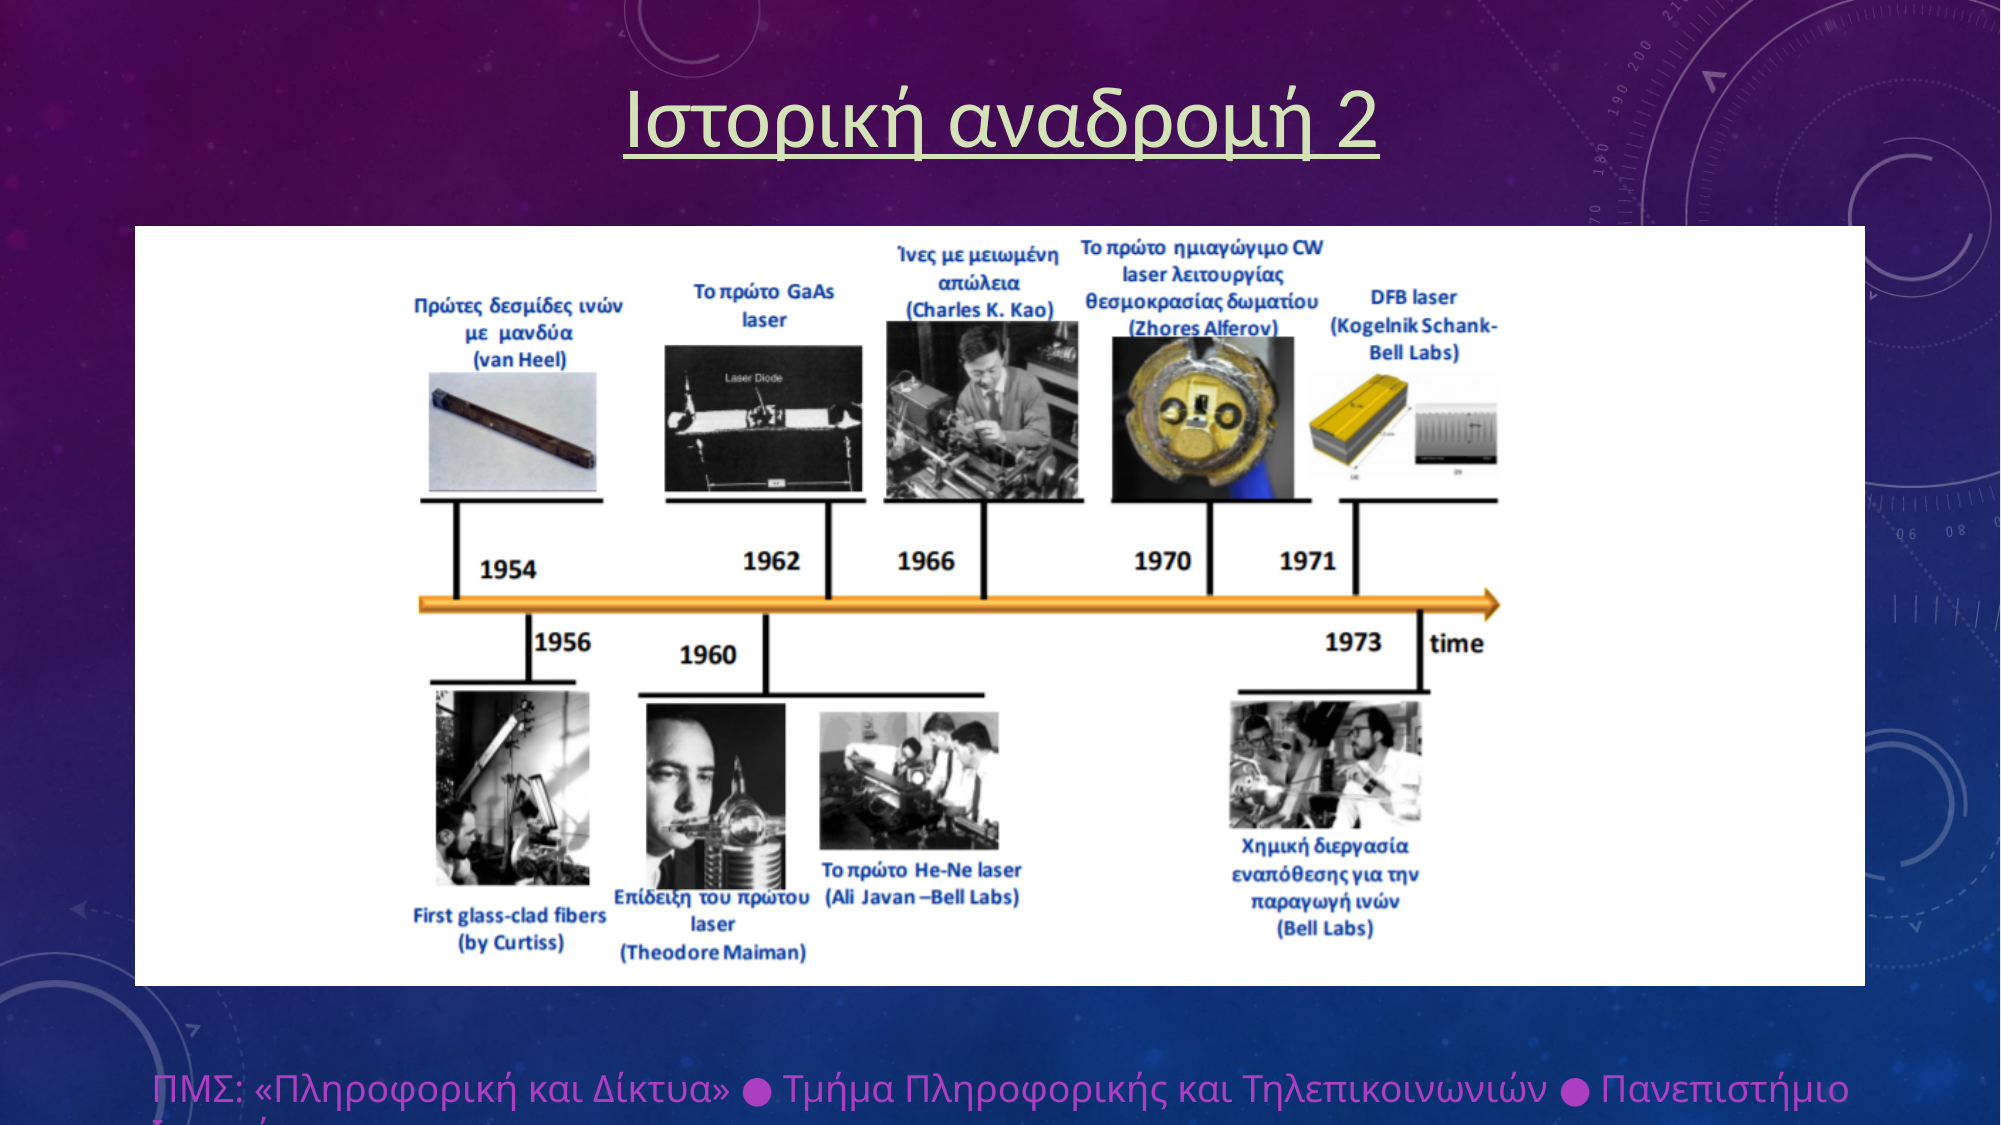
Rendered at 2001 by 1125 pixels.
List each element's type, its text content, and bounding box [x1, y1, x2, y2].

picture [0, 0, 2001, 1125]
text_box Ιστορική αναδρομή 2 [369, 0, 1635, 173]
text_box ΠΜΣ: «Πληροφορική και Δίκτυα» ● Τμήμα Πληροφορικής και Τηλεπικοινωνιών ● Πανεπιστήμιο Ιωαννίνων [136, 1058, 1971, 1125]
